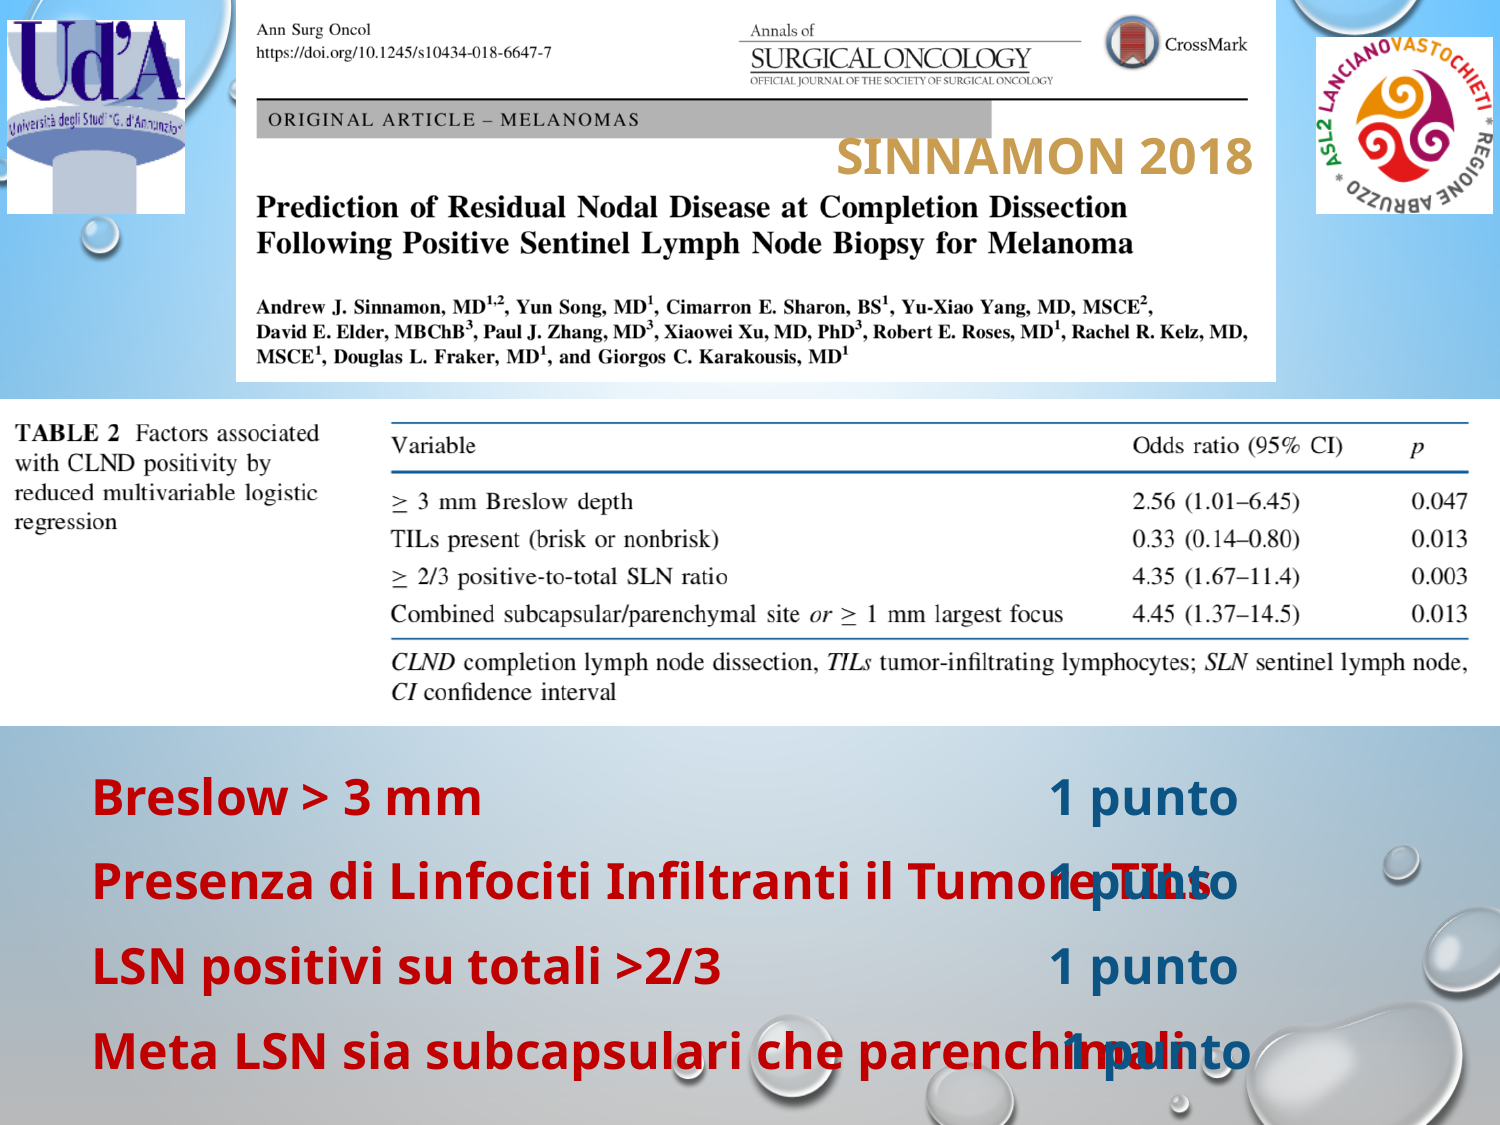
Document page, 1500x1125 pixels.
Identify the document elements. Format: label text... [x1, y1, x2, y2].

picture [0, 0, 1500, 1125]
text_box Breslow > 3 mm Presenza di Linfociti Infiltranti il Tumore TILs LSN positivi su totali >2/3 Meta LSN sia subcapsulari che parenchimali [76, 757, 1033, 1088]
text_box 1 punto 1 punto 1 punto 1 punto [1033, 757, 1500, 1088]
